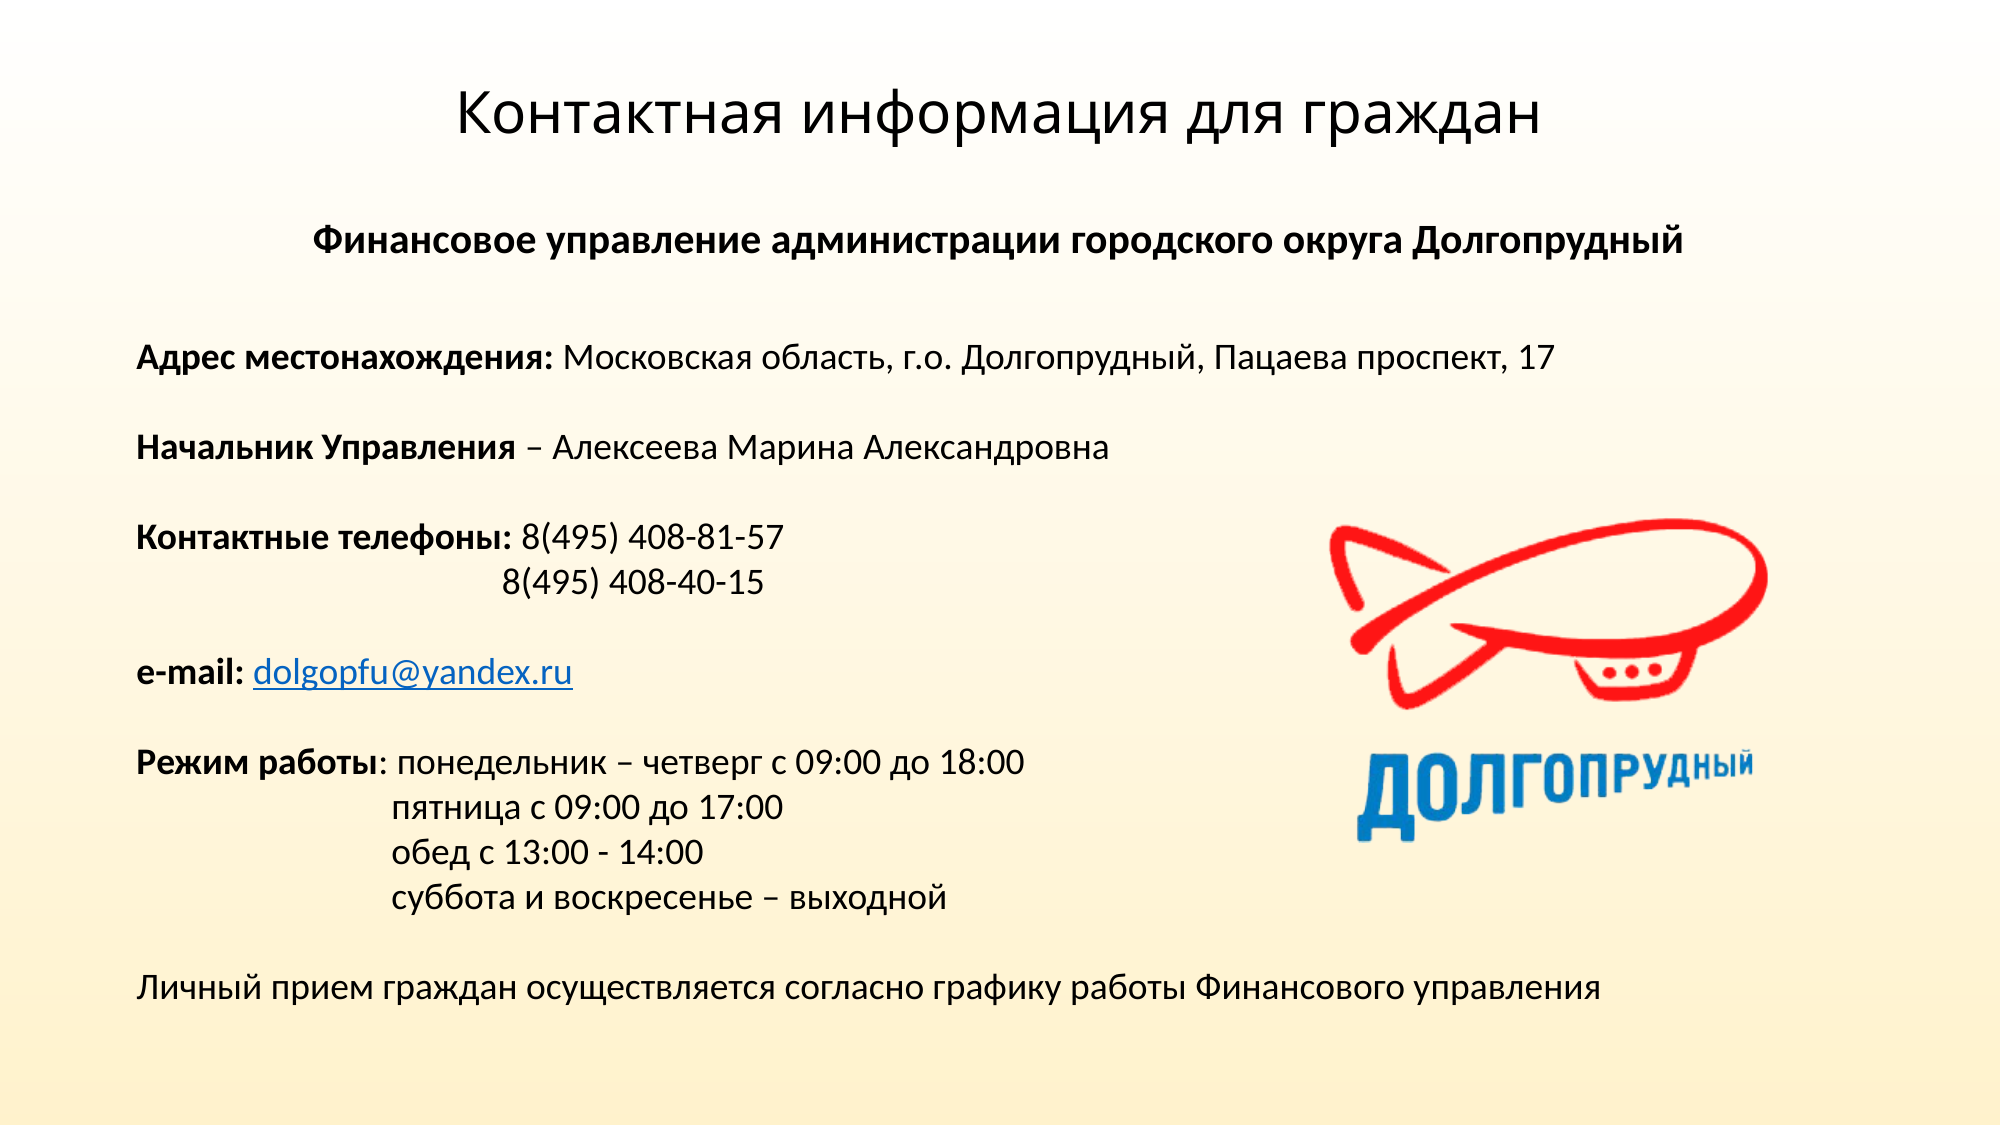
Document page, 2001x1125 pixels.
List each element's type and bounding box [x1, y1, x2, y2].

text_box [164, 203, 1834, 269]
text_box [121, 325, 1941, 1060]
picture [1314, 517, 1787, 843]
text_box [416, 75, 1582, 154]
